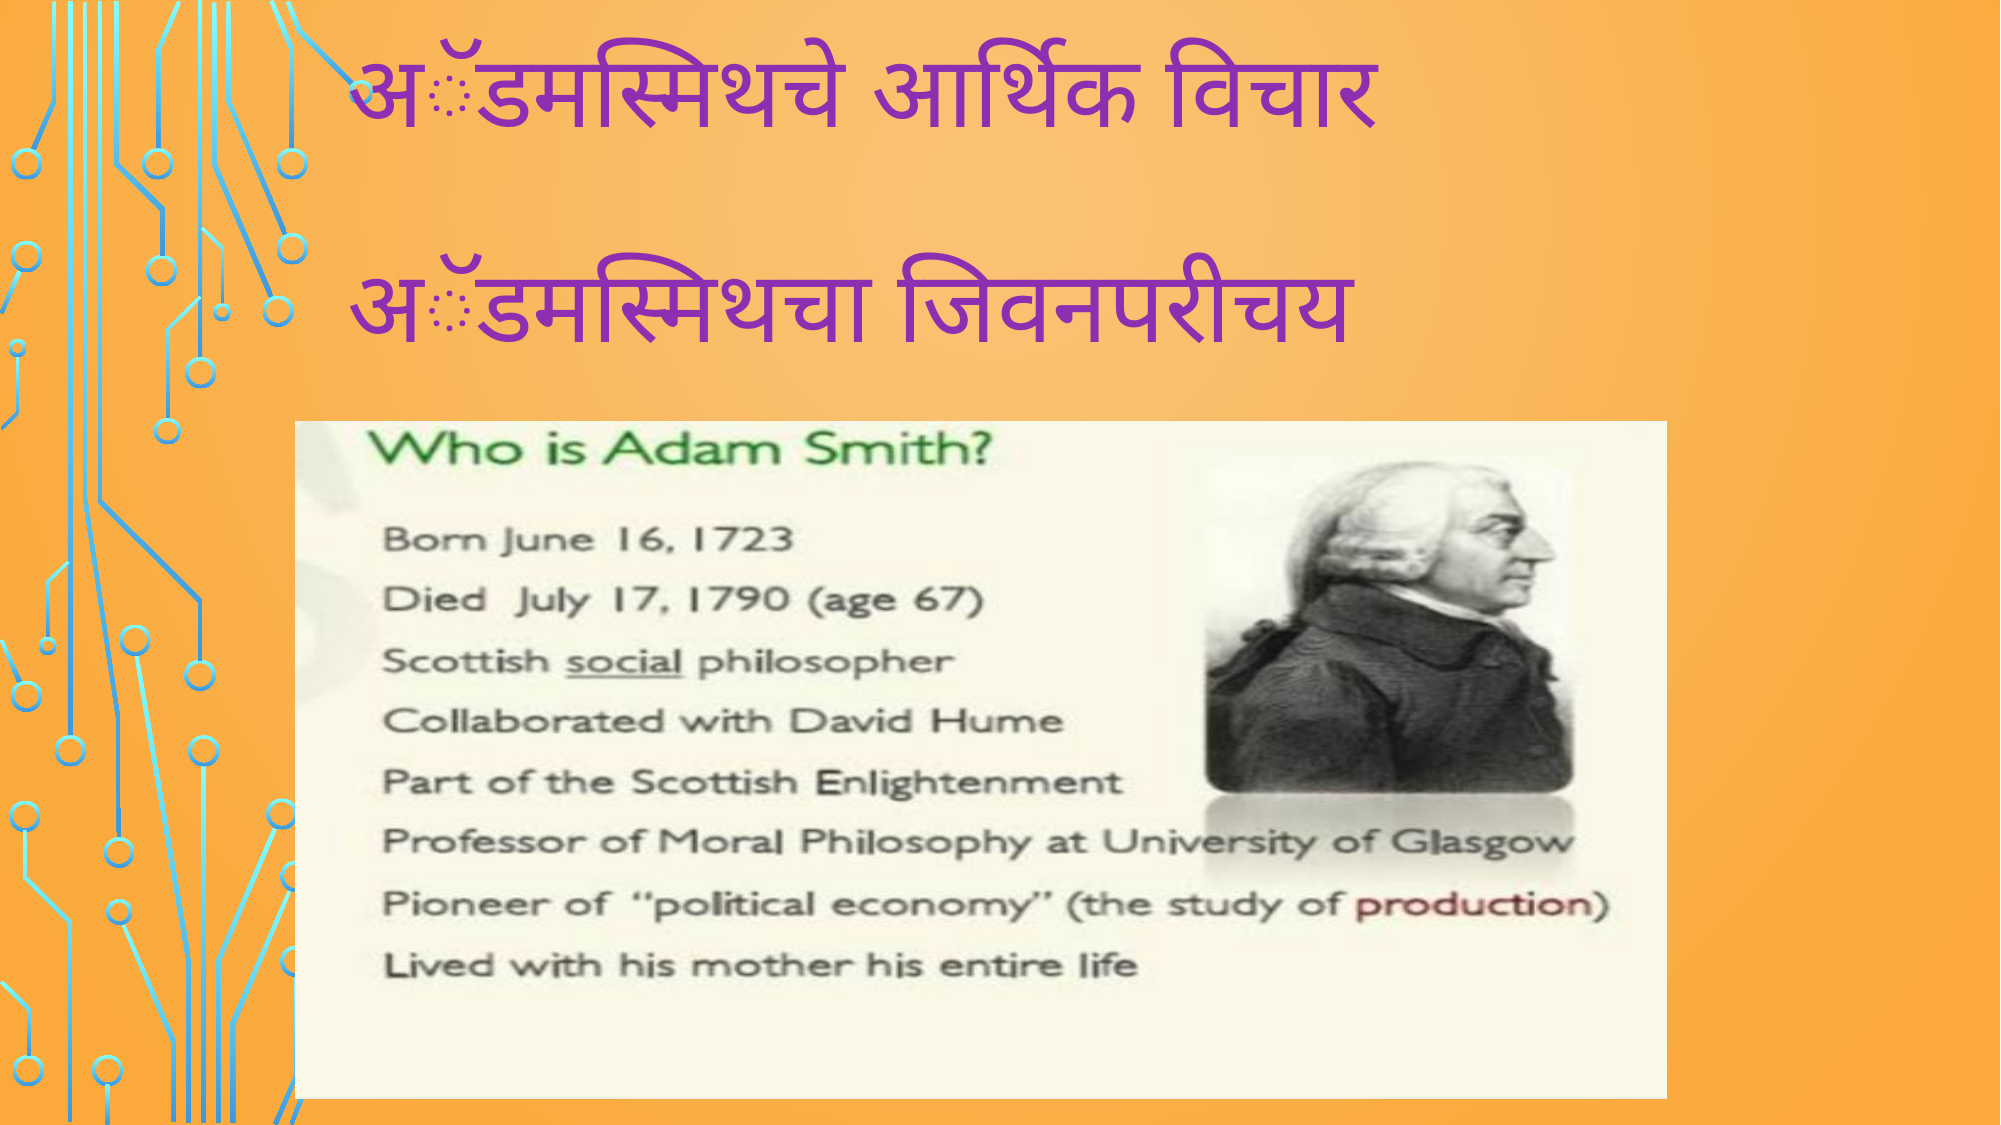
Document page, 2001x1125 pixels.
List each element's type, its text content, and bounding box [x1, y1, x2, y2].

picture [295, 421, 1668, 1099]
title अॅडमस्मिथचे आर्थिक विचार अॅडमस्मिथचा जिवनपरीचय [332, 0, 1775, 372]
